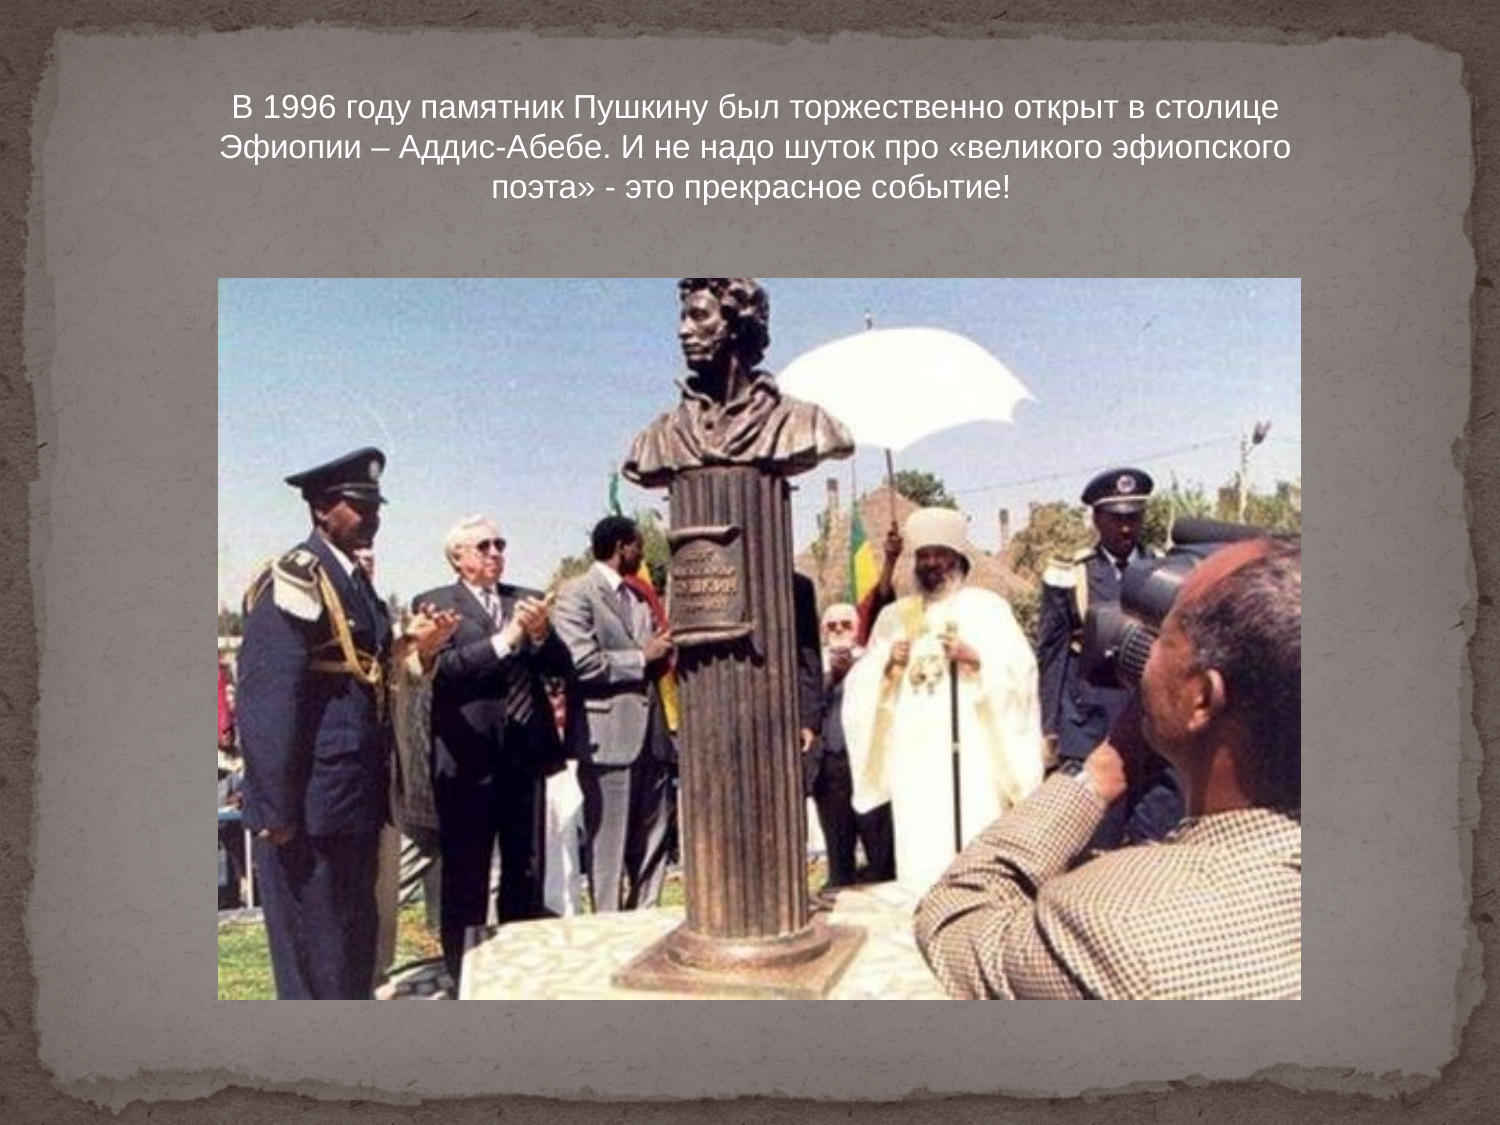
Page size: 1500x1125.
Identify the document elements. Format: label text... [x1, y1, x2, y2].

picture [218, 278, 1301, 1000]
text_box В 1996 году памятник Пушкину был торжественно открыт в столице Эфиопии – Аддис-Абебе. И не надо шуток про «великого эфиопского поэта» - это прекрасное событие! [183, 78, 1329, 213]
